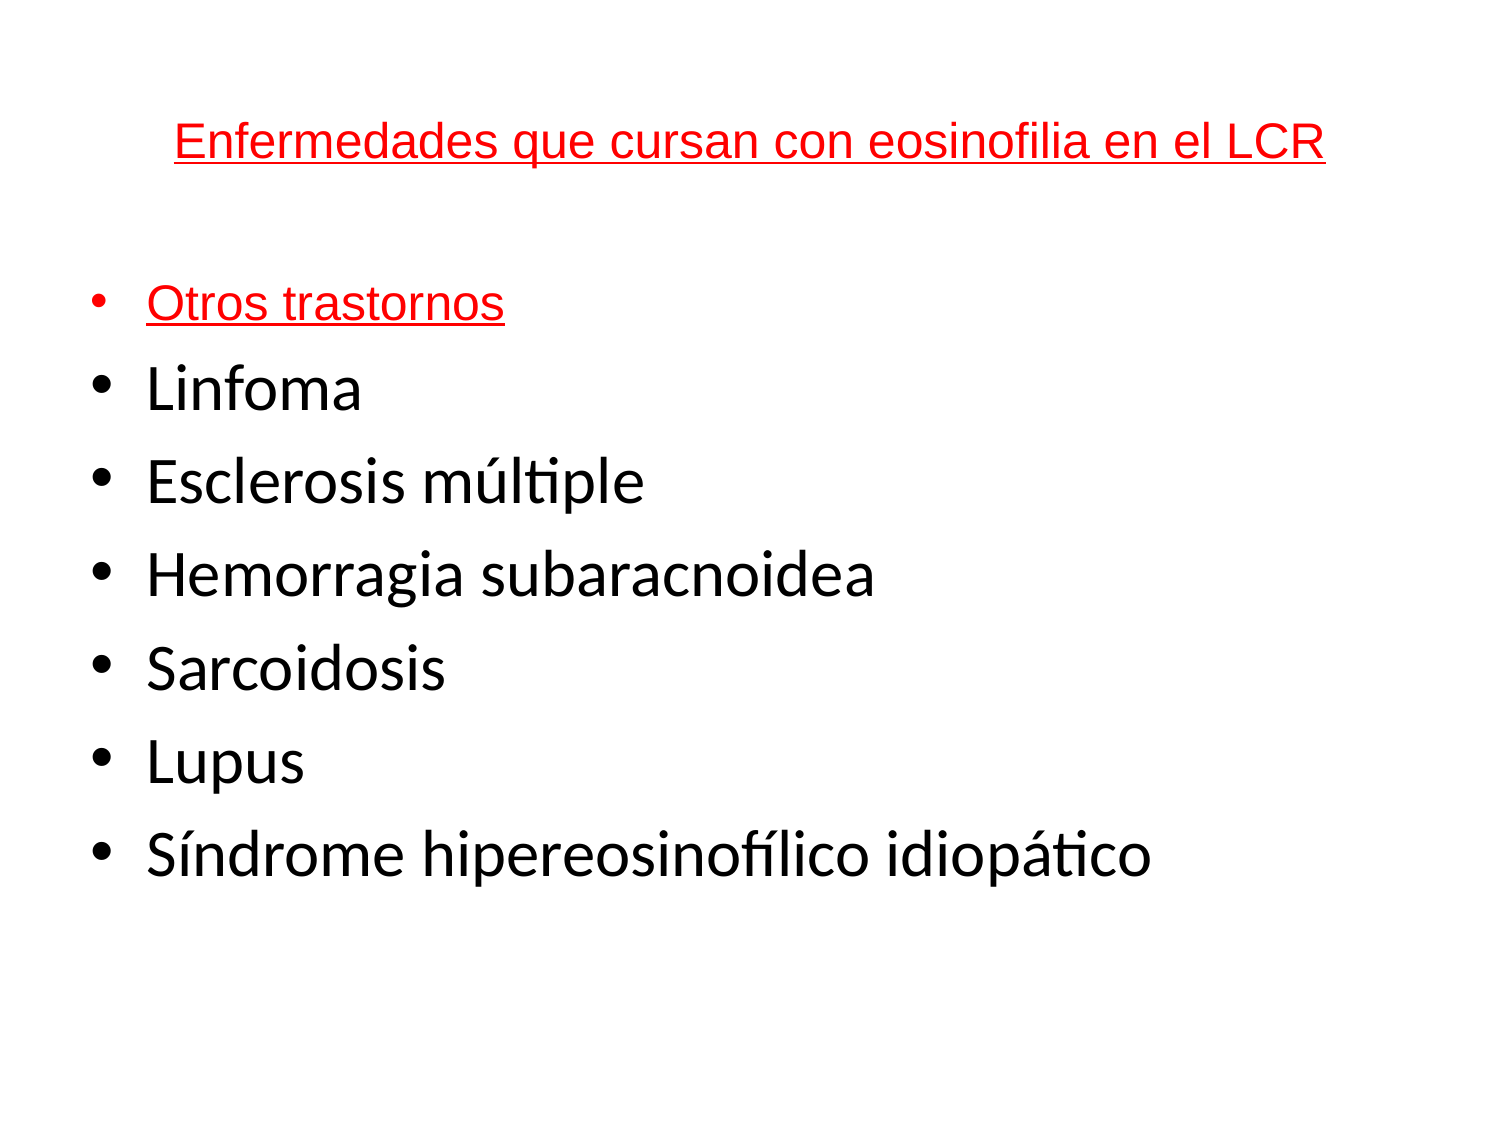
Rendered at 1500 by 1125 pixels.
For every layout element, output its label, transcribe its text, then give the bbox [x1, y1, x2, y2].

list Otros trastornos Linfoma Esclerosis múltiple Hemorragia subaracnoidea Sarcoidosis Lupus Síndrome hipereosinofílico idiopático [75, 262, 1425, 1005]
title Enfermedades que cursan con eosinofilia en el LCR [75, 45, 1425, 233]
